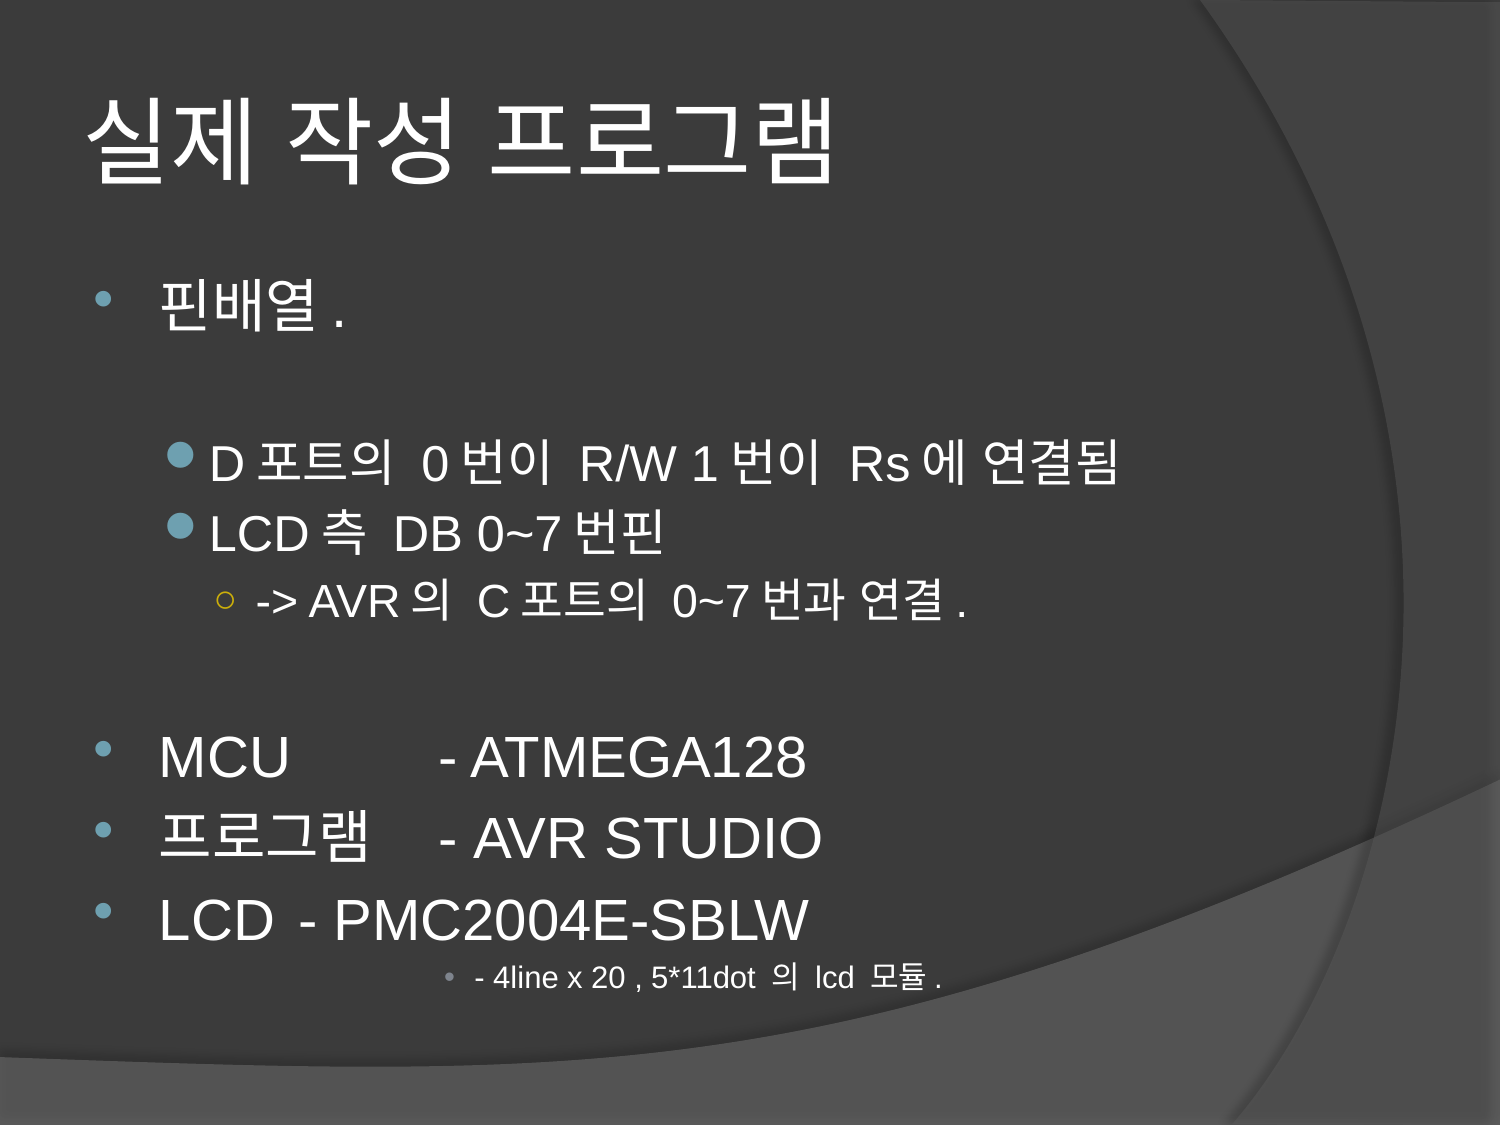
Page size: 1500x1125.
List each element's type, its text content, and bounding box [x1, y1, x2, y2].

list 핀배열. D포트의 0번이 R/W 1번이 Rs에 연결됨 LCD측 DB 0~7번핀 -> AVR의 C포트의 0~7번과 연결. MCU - ATMEGA128 프로그램 - AVR STUDIO LCD - PMC2004E-SBLW - 4line x 20 , 5*11dot 의 lcd 모듈. [75, 262, 1300, 1005]
title 실제 작성 프로그램 [75, 45, 1300, 233]
